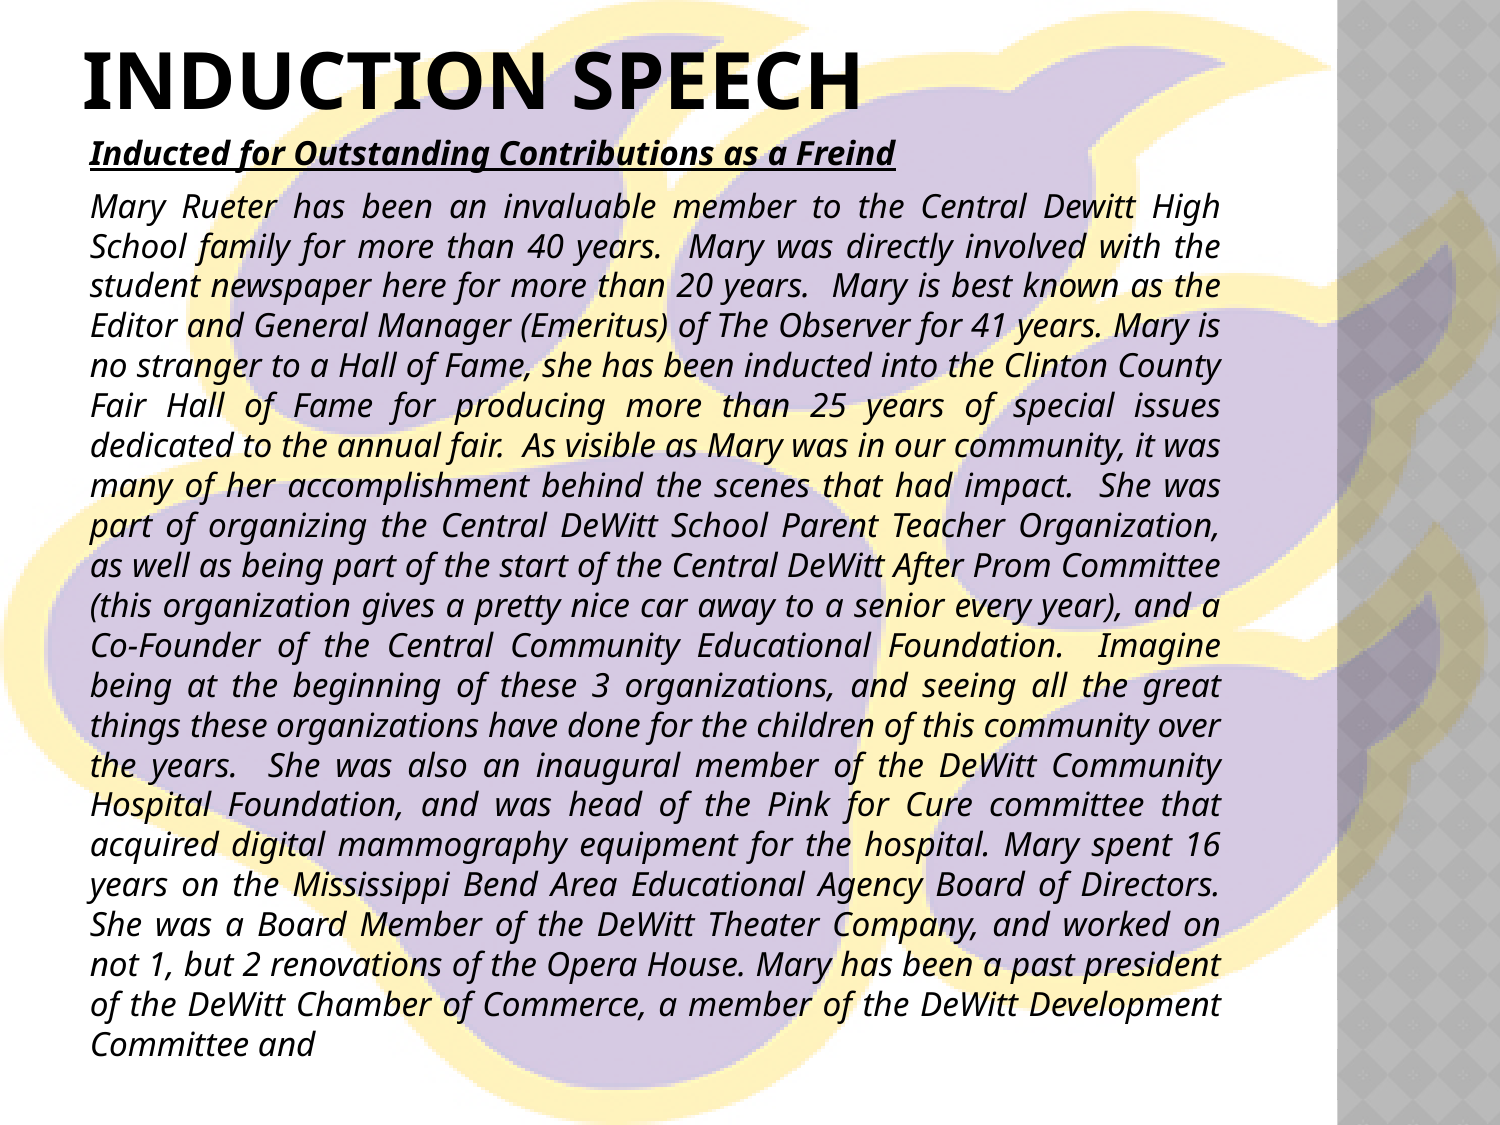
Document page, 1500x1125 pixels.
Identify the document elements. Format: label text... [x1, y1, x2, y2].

title Induction speech [75, 24, 1263, 125]
list Inducted for Outstanding Contributions as a Freind Mary Rueter has been an invaluable member to the Central Dewitt High School family for more than 40 years. Mary was directly involved with the student newspaper here for more than 20 years. Mary is best known as the Editor and General Manager (Emeritus) of The Observer for 41 years. Mary is no stranger to a Hall of Fame, she has been inducted into the Clinton County Fair Hall of Fame for producing more than 25 years of special issues dedicated to the annual fair. As visible as Mary was in our community, it was many of her accomplishment behind the scenes that had impact. She was part of organizing the Central DeWitt School Parent Teacher Organization, as well as being part of the start of the Central DeWitt After Prom Committee (this organization gives a pretty nice car away to a senior every year), and a Co-Founder of the Central Community Educational Foundation. Imagine being at the beginning of these 3 organizations, and seeing all the great things these organizations have done for the children of this community over the years. She was also an inaugural member of the DeWitt Community Hospital Foundation, and was head of the Pink for Cure committee that acquired digital mammography equipment for the hospital. Mary spent 16 years on the Mississippi Bend Area Educational Agency Board of Directors. She was a Board Member of the DeWitt Theater Company, and worked on not 1, but 2 renovations of the Opera House. Mary has been a past president of the DeWitt Chamber of Commerce, a member of the DeWitt Development Committee and [75, 125, 1238, 925]
